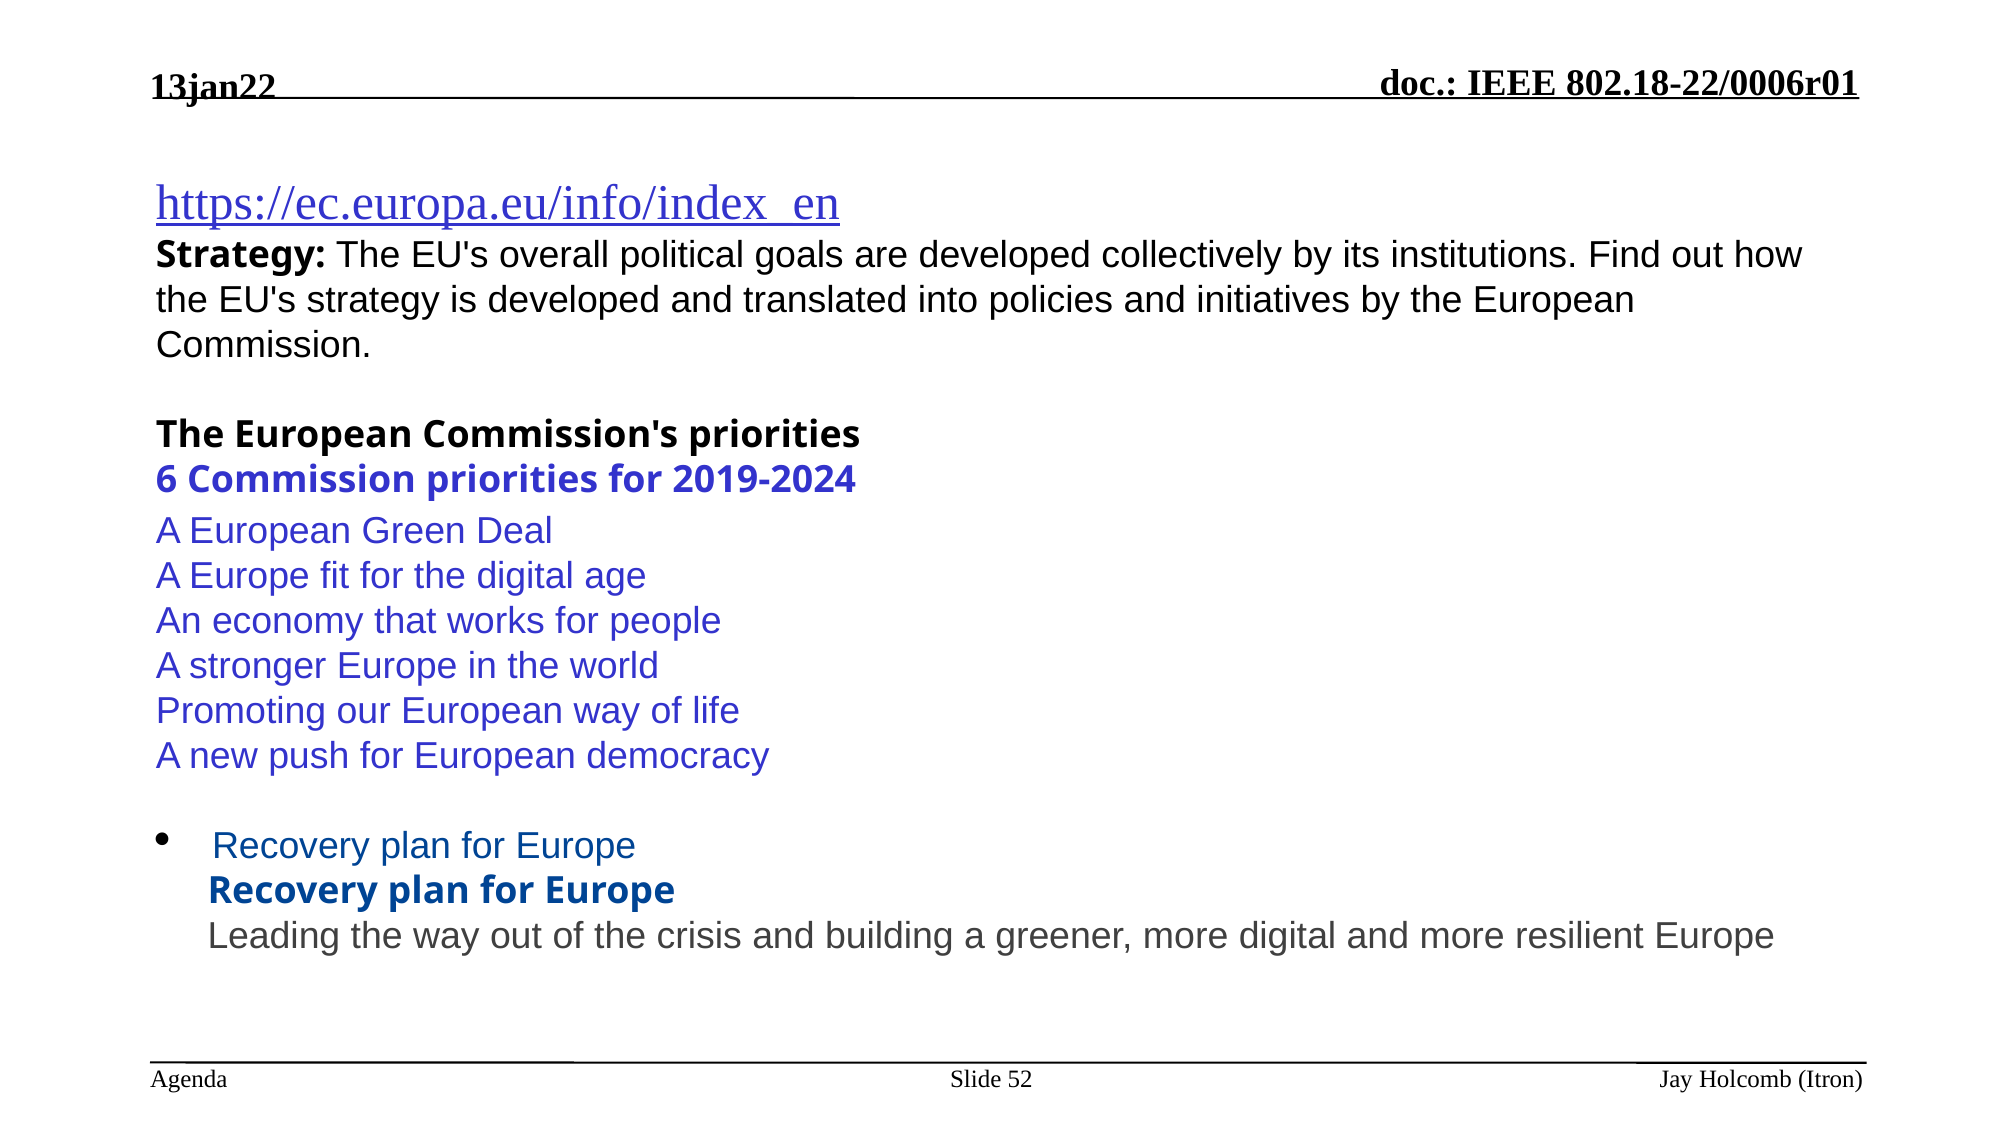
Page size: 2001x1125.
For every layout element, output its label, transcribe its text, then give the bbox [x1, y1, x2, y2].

slide_number Slide 52 [916, 1061, 1067, 1123]
text_box https://ec.europa.eu/info/index_en Strategy: The EU's overall political goals are developed collectively by its institutions. Find out how the EU's strategy is developed and translated into policies and initiatives by the European Commission. The European Commission's priorities 6 Commission priorities for 2019-2024 A European Green Deal A Europe fit for the digital age An economy that works for people A stronger Europe in the world Promoting our European way of life A new push for European democracy Recovery plan for Europe Recovery plan for Europe Leading the way out of the crisis and building a greener, more digital and more resilient Europe [141, 162, 1842, 964]
footer Jay Holcomb (Itron) [1166, 1061, 1864, 1093]
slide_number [149, 62, 634, 108]
